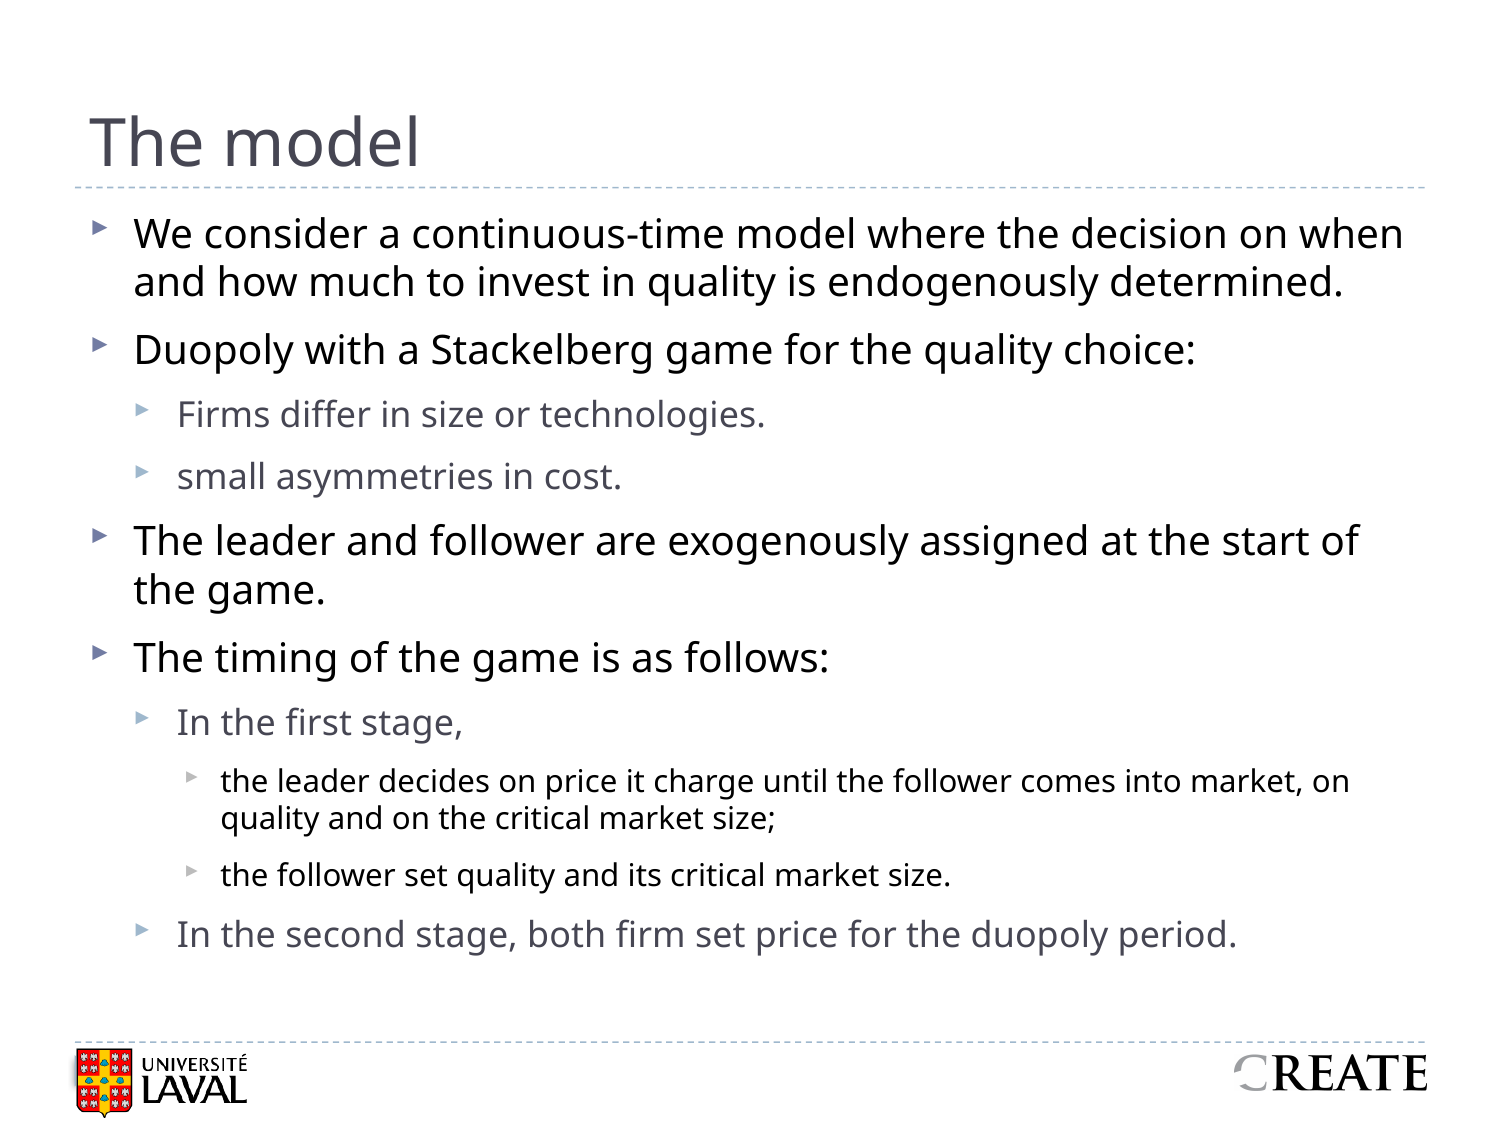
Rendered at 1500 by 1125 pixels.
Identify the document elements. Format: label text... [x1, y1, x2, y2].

picture [1234, 1054, 1427, 1091]
list We consider a continuous-time model where the decision on when and how much to invest in quality is endogenously determined. Duopoly with a Stackelberg game for the quality choice: Firms differ in size or technologies. small asymmetries in cost. The leader and follower are exogenously assigned at the start of the game. The timing of the game is as follows: In the first stage, the leader decides on price it charge until the follower comes into market, on quality and on the critical market size; the follower set quality and its critical market size. In the second stage, both firm set price for the duopoly period. [75, 200, 1425, 976]
picture [76, 1048, 247, 1118]
title The model [75, 24, 1425, 188]
